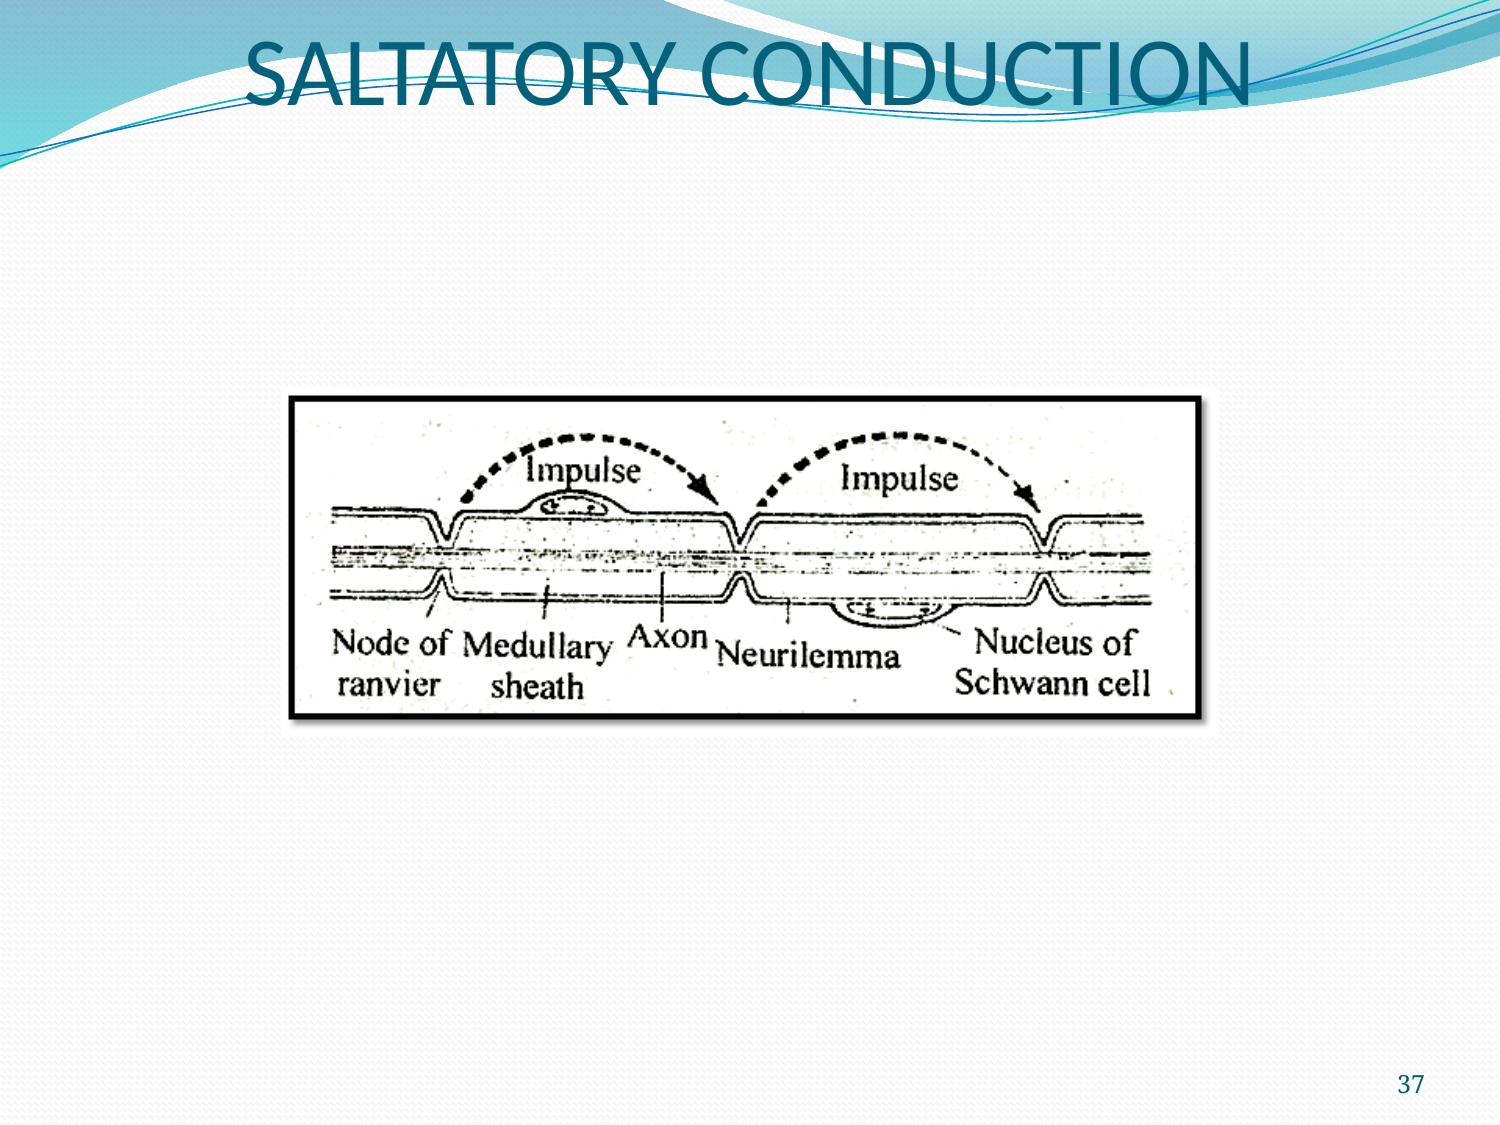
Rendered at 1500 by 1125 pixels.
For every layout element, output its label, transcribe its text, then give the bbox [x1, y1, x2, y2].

slide_number 37 [1299, 1042, 1425, 1103]
title SALTATORY CONDUCTION [75, 0, 1425, 125]
picture [281, 387, 1219, 737]
list [75, 149, 1425, 1038]
